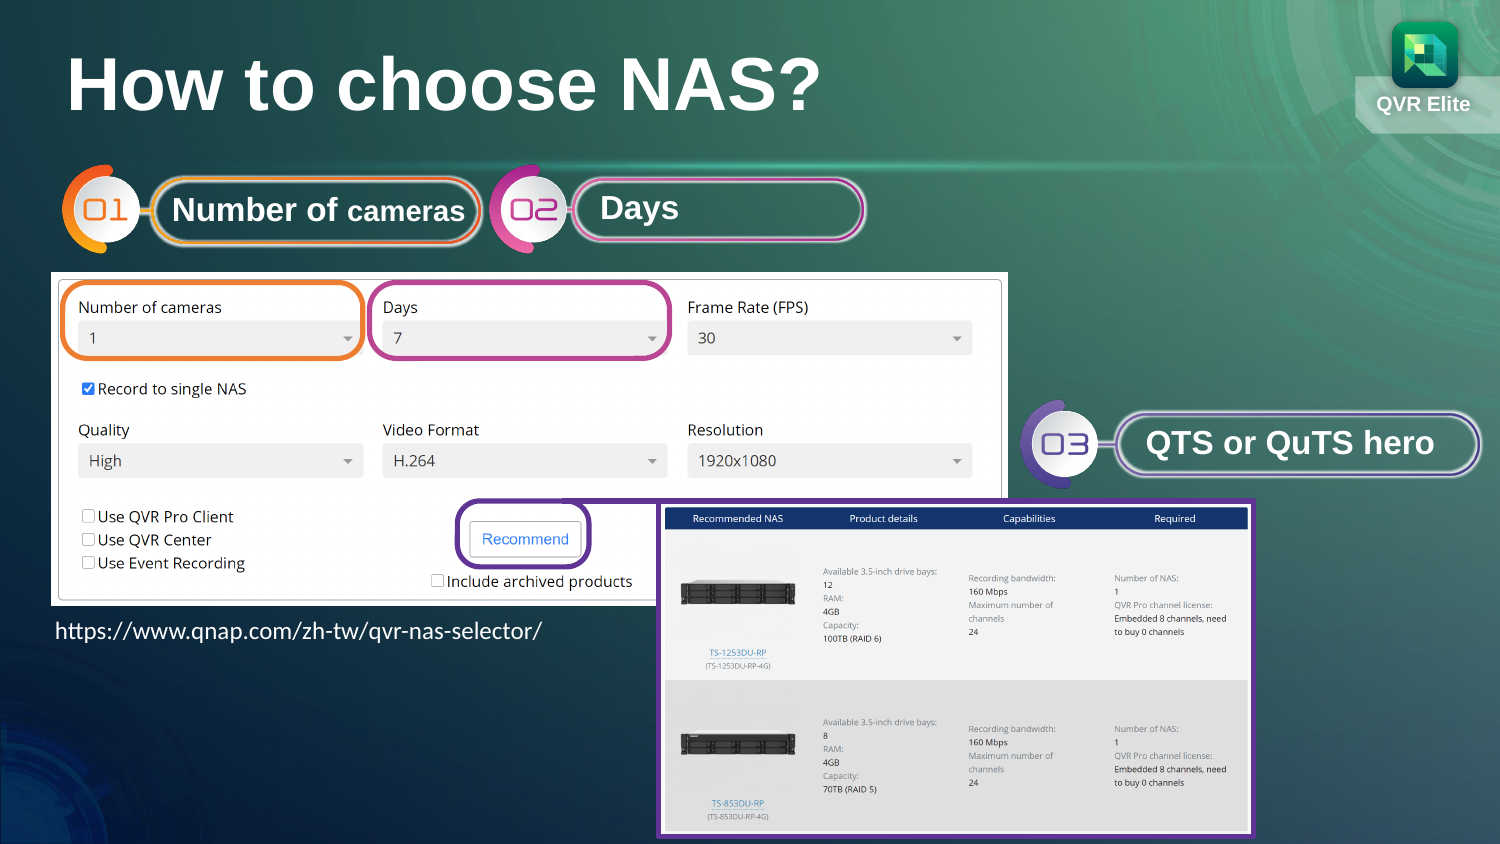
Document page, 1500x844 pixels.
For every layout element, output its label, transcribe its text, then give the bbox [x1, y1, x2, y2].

text_box Number of cameras [481, 185, 489, 236]
picture [0, 0, 1500, 844]
text_box https://www.qnap.com/zh-tw/qvr-nas-selector/ [39, 614, 567, 645]
title How to choose NAS? [51, 30, 1449, 147]
